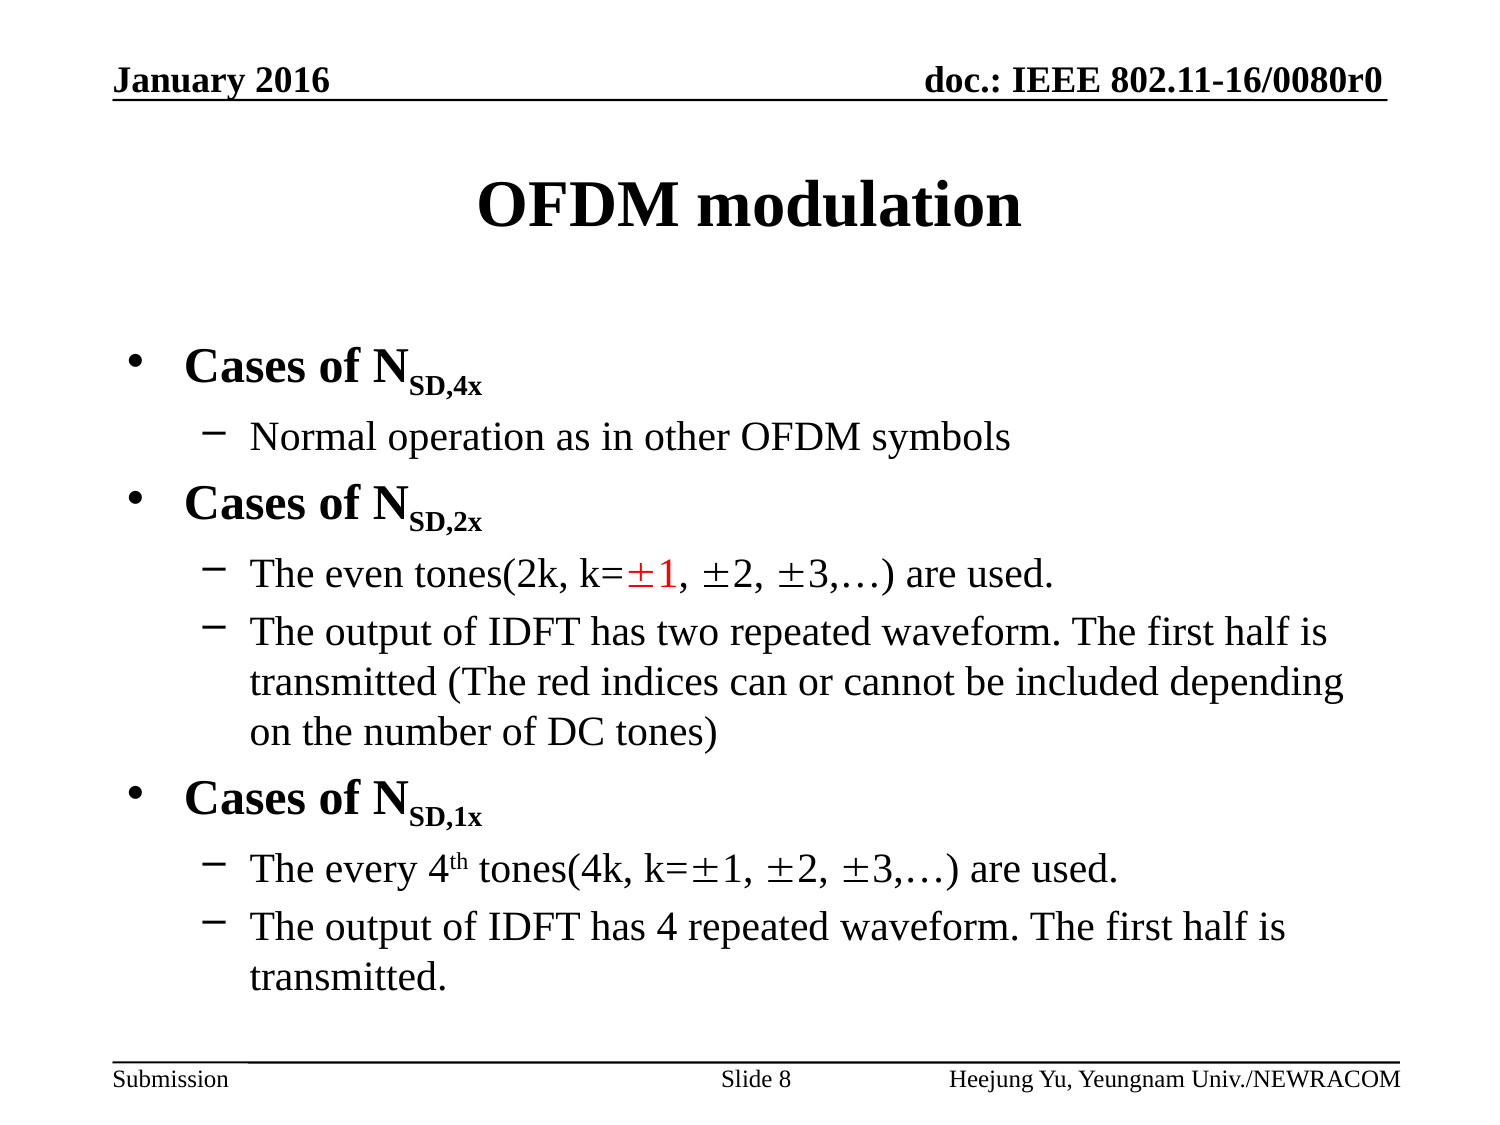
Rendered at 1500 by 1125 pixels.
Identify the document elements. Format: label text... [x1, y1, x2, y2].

slide_number Slide 8 [712, 1061, 800, 1093]
list Cases of NSD,4x Normal operation as in other OFDM symbols Cases of NSD,2x The even tones(2k, k=1, 2, 3,…) are used. The output of IDFT has two repeated waveform. The first half is transmitted (The red indices can or cannot be included depending on the number of DC tones) Cases of NSD,1x The every 4th tones(4k, k=1, 2, 3,…) are used. The output of IDFT has 4 repeated waveform. The first half is transmitted. [112, 324, 1388, 1001]
title OFDM modulation [112, 112, 1388, 288]
footer Heejung Yu, Yeungnam Univ./NEWRACOM [943, 1061, 1402, 1093]
